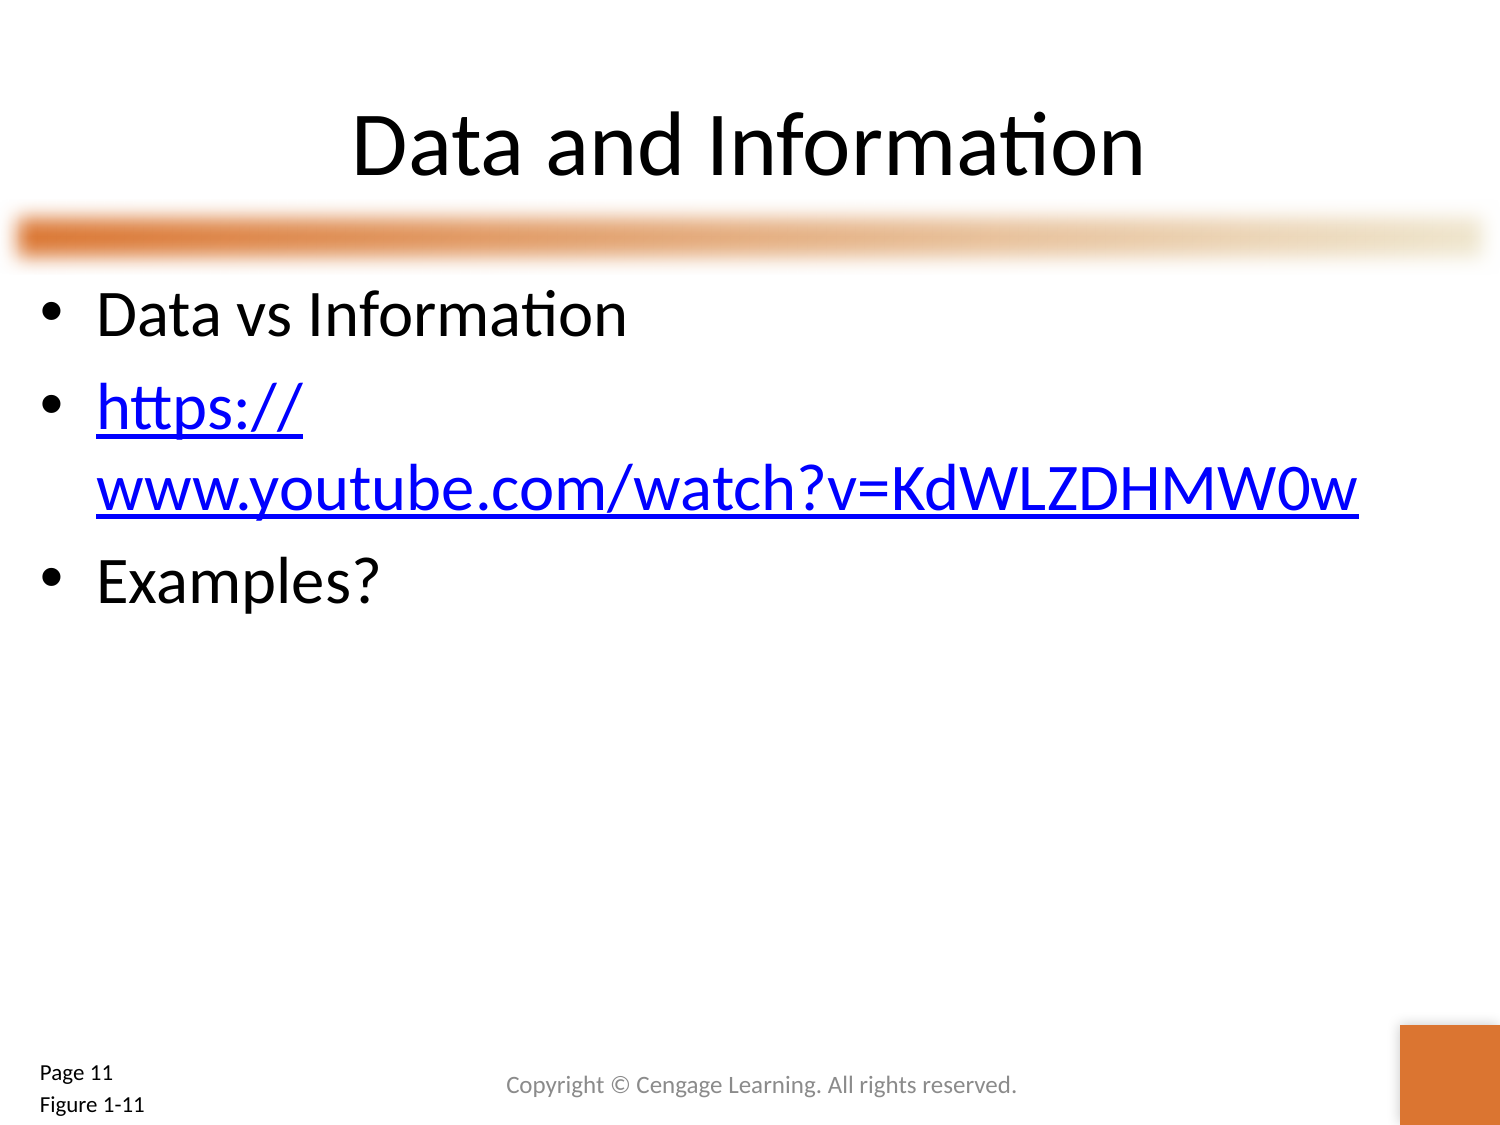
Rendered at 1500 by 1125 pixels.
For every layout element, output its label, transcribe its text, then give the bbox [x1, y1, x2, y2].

list Data vs Information https://www.youtube.com/watch?v=KdWLZDHMW0w Examples? [24, 262, 1475, 1025]
footer Copyright © Cengage Learning. All rights reserved. [450, 1042, 1075, 1125]
list Page 11 Figure 1-11 [24, 1050, 300, 1125]
title Data and Information [75, 45, 1425, 233]
